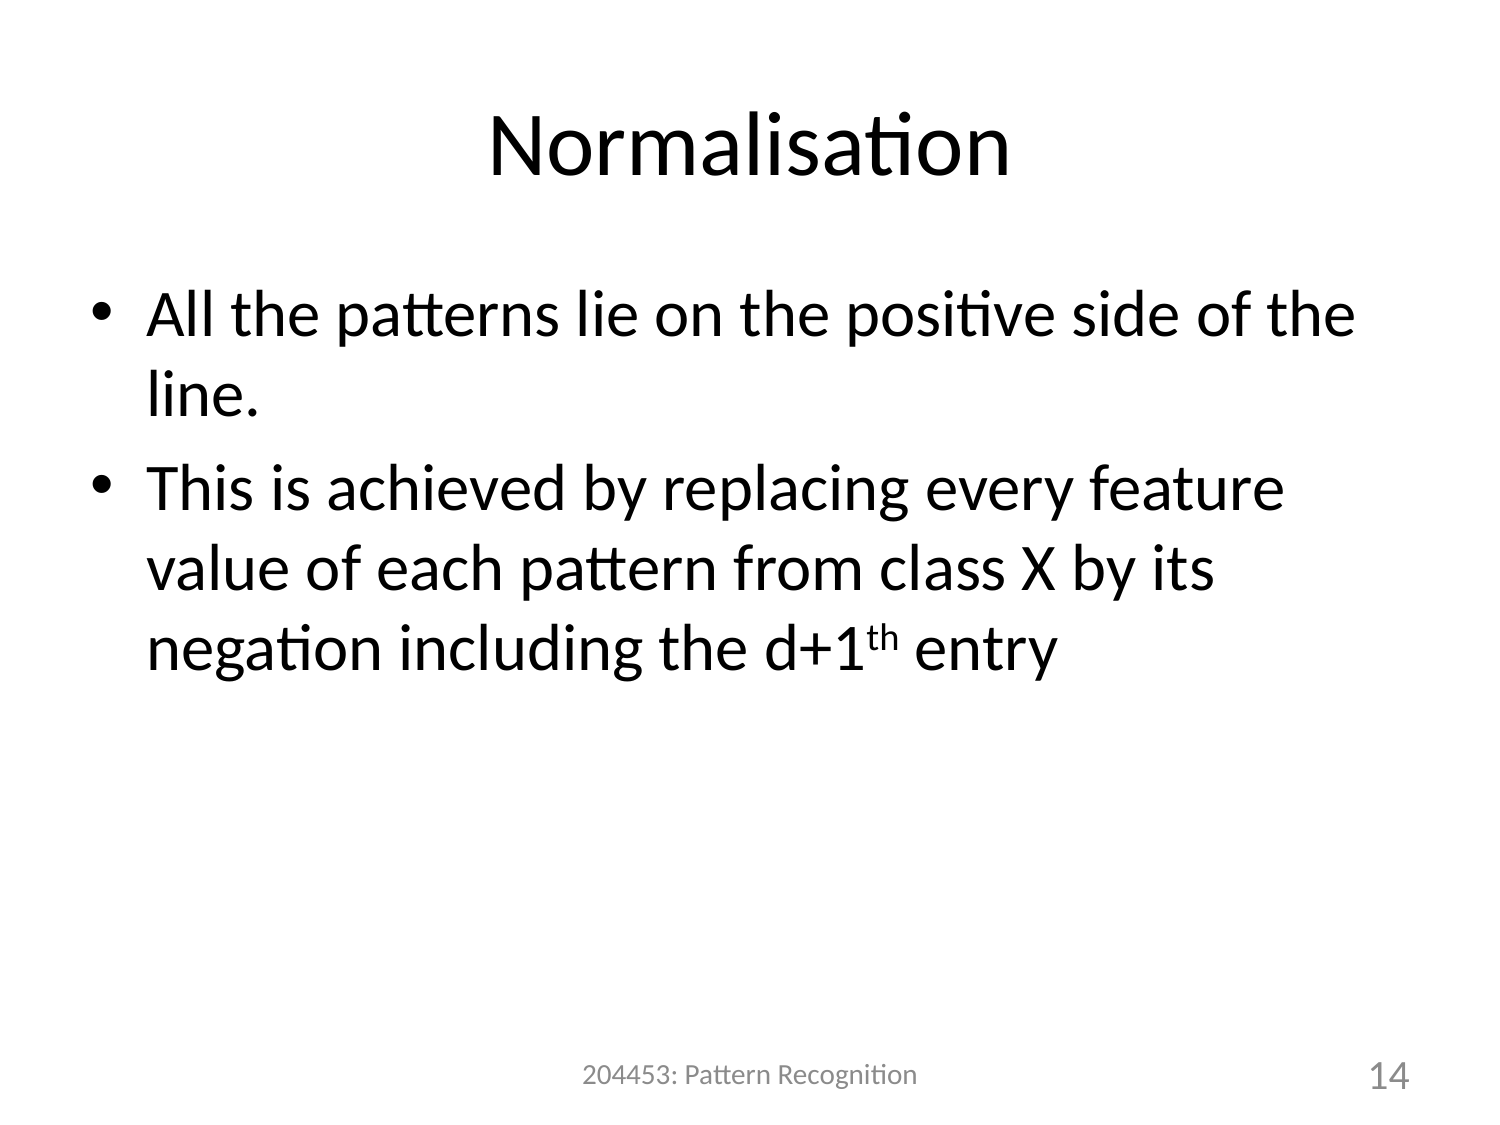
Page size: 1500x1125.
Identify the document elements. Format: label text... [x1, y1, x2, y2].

list All the patterns lie on the positive side of the line. This is achieved by replacing every feature value of each pattern from class X by its negation including the d+1th entry [75, 262, 1425, 1005]
slide_number 14 [1074, 1042, 1425, 1103]
footer 204453: Pattern Recognition [76, 1042, 1074, 1103]
title Normalisation [75, 45, 1425, 233]
